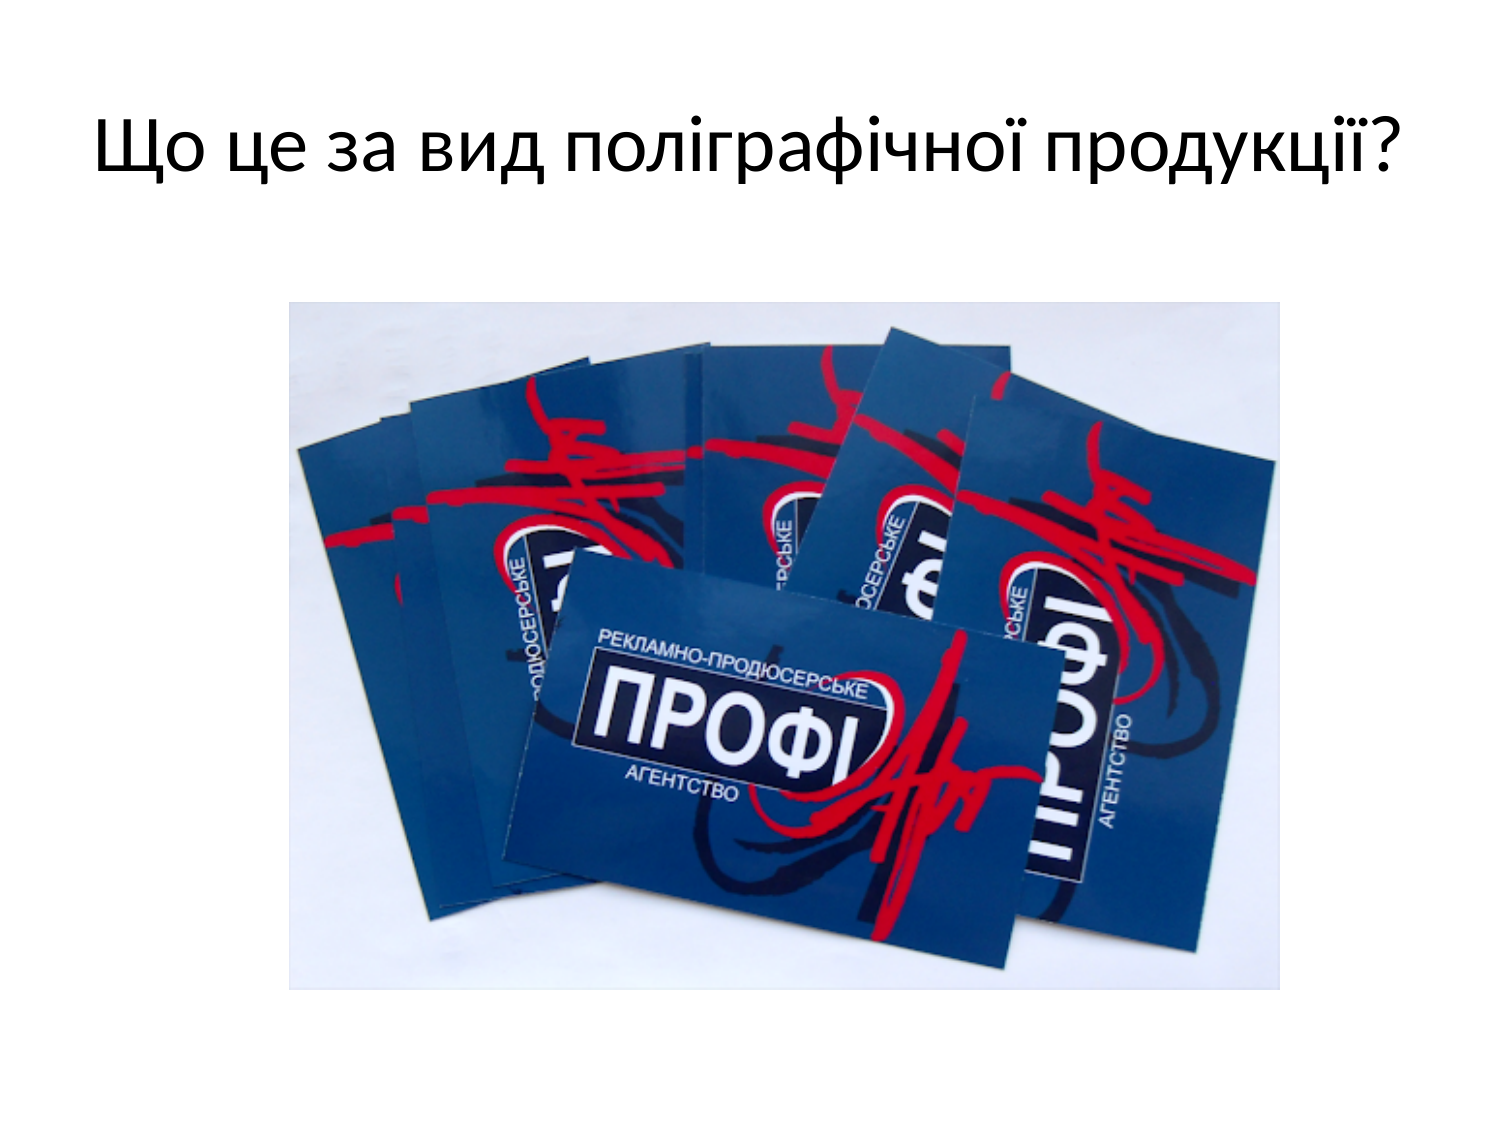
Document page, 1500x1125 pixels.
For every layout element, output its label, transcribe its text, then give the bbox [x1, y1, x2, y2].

title Що це за вид поліграфічної продукції? [75, 45, 1425, 233]
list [288, 302, 1281, 990]
